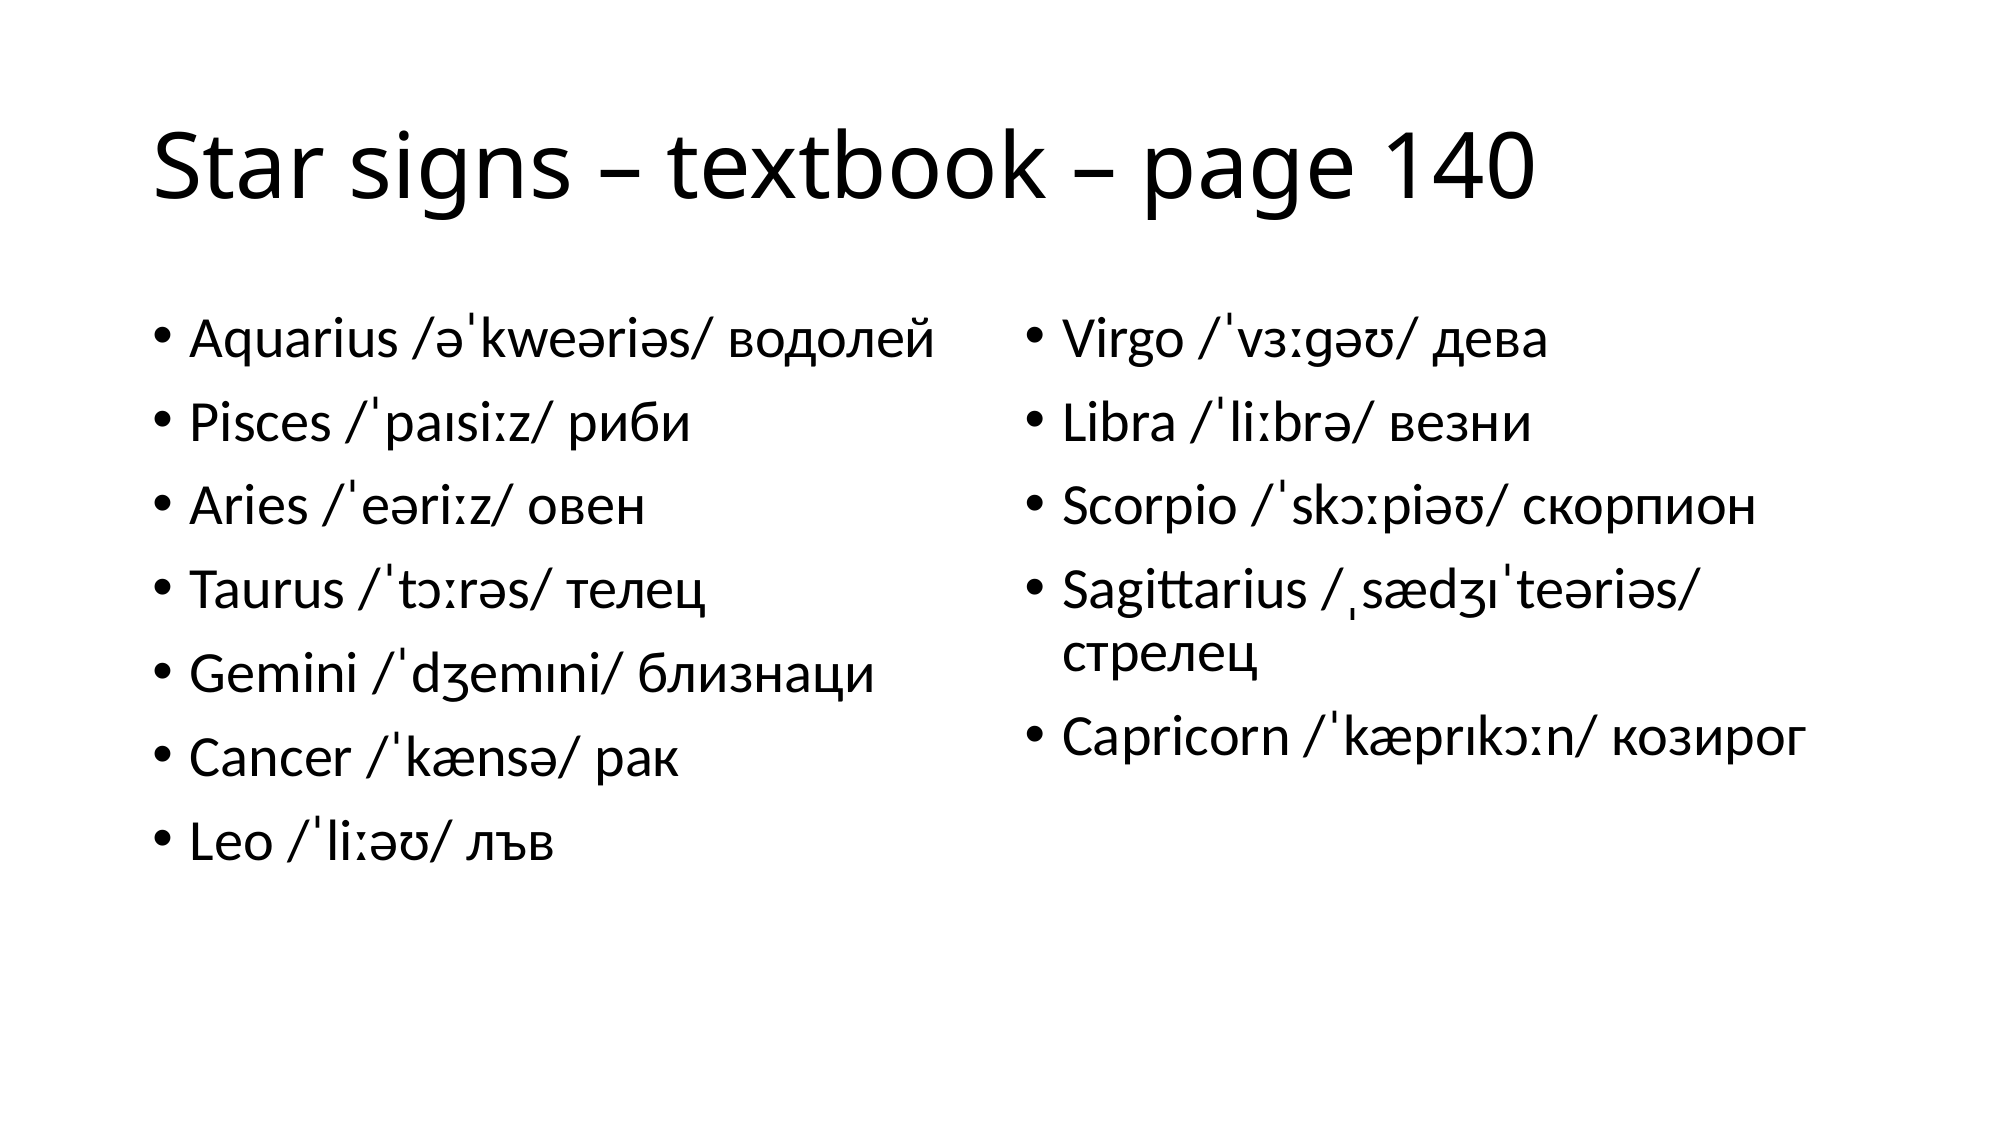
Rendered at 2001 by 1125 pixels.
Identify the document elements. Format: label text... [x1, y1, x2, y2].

list Virgo /ˈvɜːɡəʊ/ дева Libra /ˈliːbrə/ везни Scorpio /ˈskɔːpiəʊ/ скорпион Sagittarius /ˌsædʒɪˈteəriəs/ стрелец Capricorn /ˈkæprɪkɔːn/ козирог [1009, 299, 1898, 1014]
list Aquarius /əˈkweəriəs/ водолей Pisces /ˈpaɪsiːz/ риби Aries /ˈeəriːz/ овен Taurus /ˈtɔːrəs/ телец Gemini /ˈdʒemɪni/ близнаци Cancer /ˈkænsə/ рак Leo /ˈliːəʊ/ лъв [137, 299, 962, 1014]
title Star signs – textbook – page 140 [137, 59, 1863, 278]
